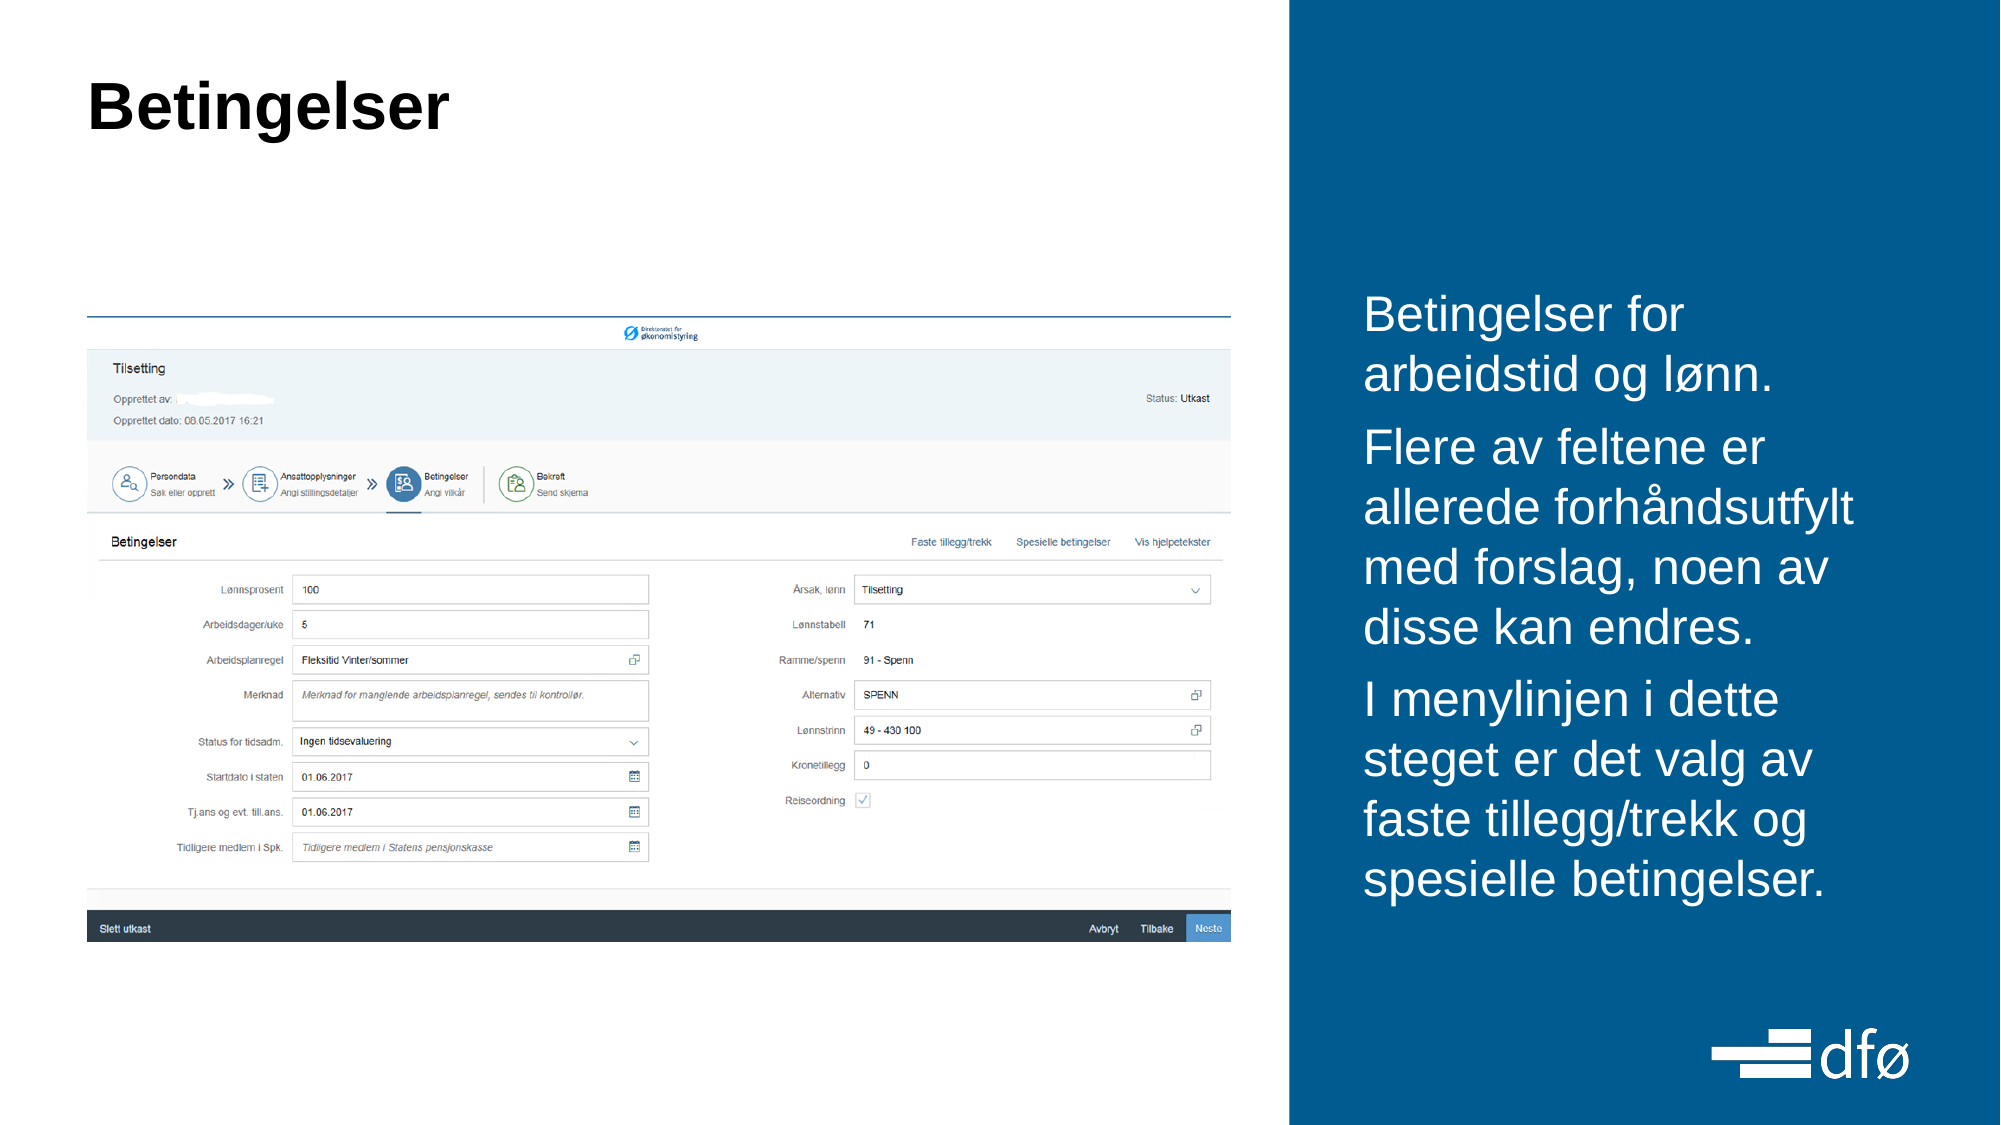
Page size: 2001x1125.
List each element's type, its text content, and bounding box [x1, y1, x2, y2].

title Betingelser [87, 72, 1231, 188]
list Betingelser for arbeidstid og lønn. Flere av feltene er allerede forhåndsutfylt med forslag, noen av disse kan endres. I menylinjen i dette steget er det valg av faste tillegg/trekk og spesielle betingelser. [1363, 281, 1910, 976]
picture [87, 316, 1231, 942]
picture [1711, 1028, 1918, 1084]
